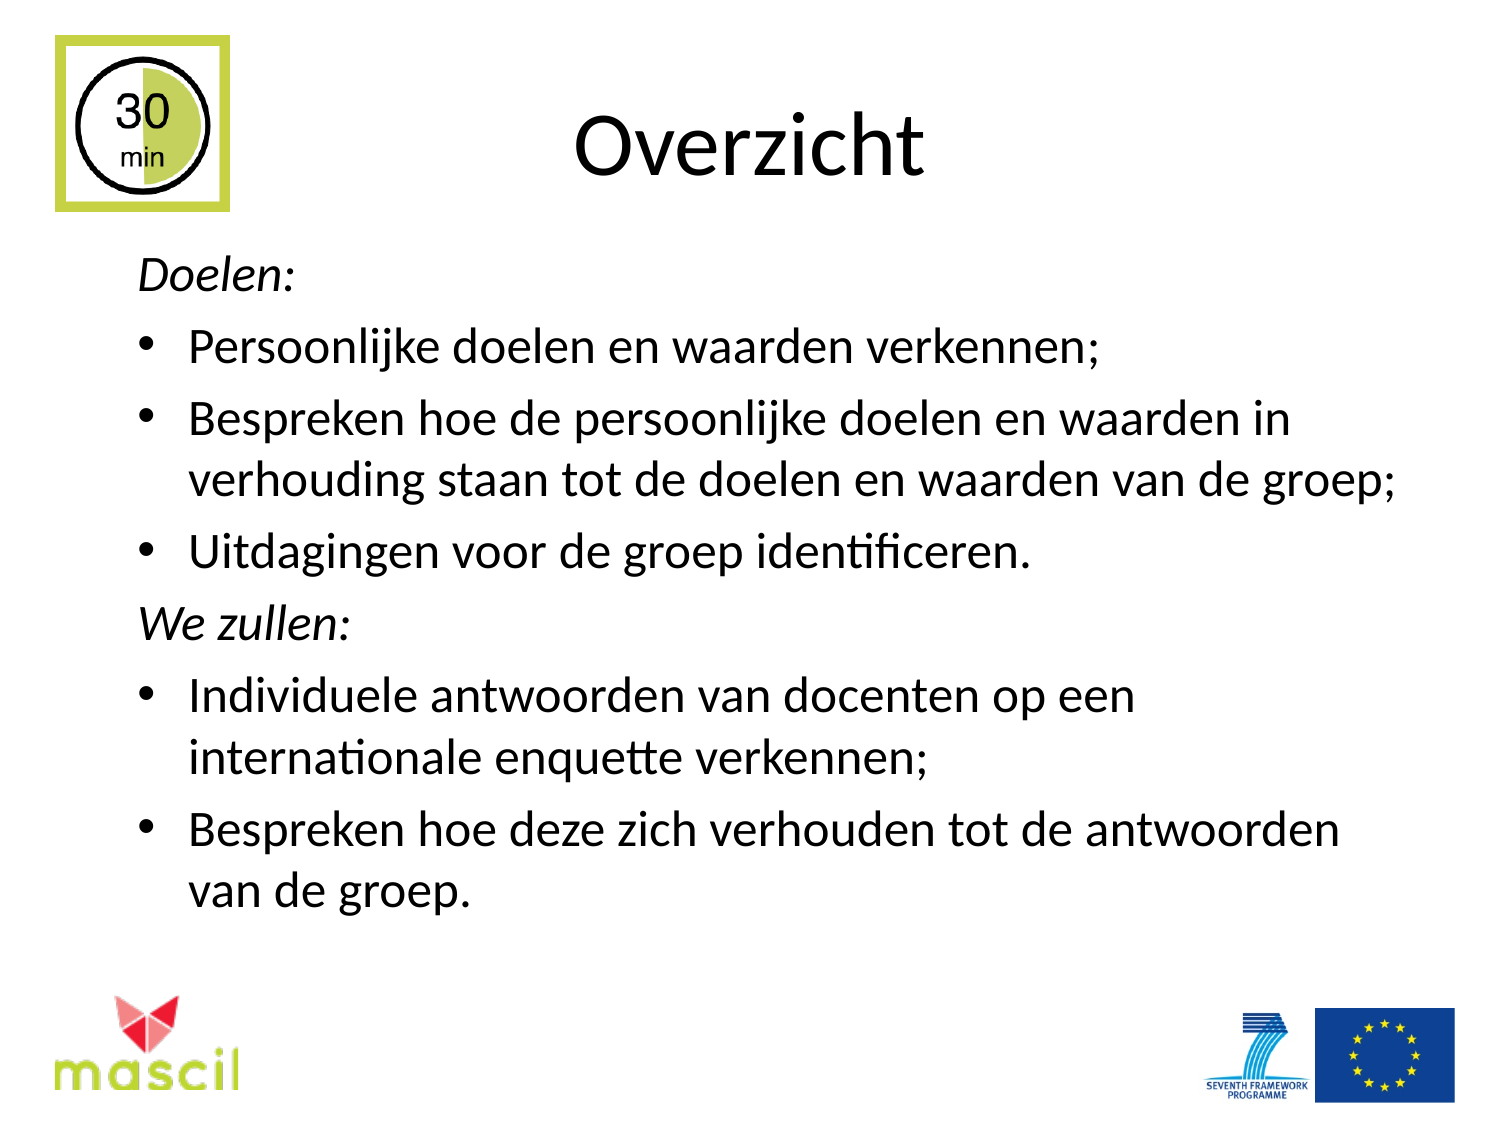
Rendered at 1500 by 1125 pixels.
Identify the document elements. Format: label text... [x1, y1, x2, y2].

picture [55, 35, 230, 212]
list Doelen: Persoonlijke doelen en waarden verkennen; Bespreken hoe de persoonlijke doelen en waarden in verhouding staan tot de doelen en waarden van de groep; Uitdagingen voor de groep identificeren. We zullen: Individuele antwoorden van docenten op een internationale enquette verkennen; Bespreken hoe deze zich verhouden tot de antwoorden van de groep. [122, 232, 1425, 995]
picture [1198, 1008, 1455, 1104]
title Overzicht [75, 45, 1425, 233]
